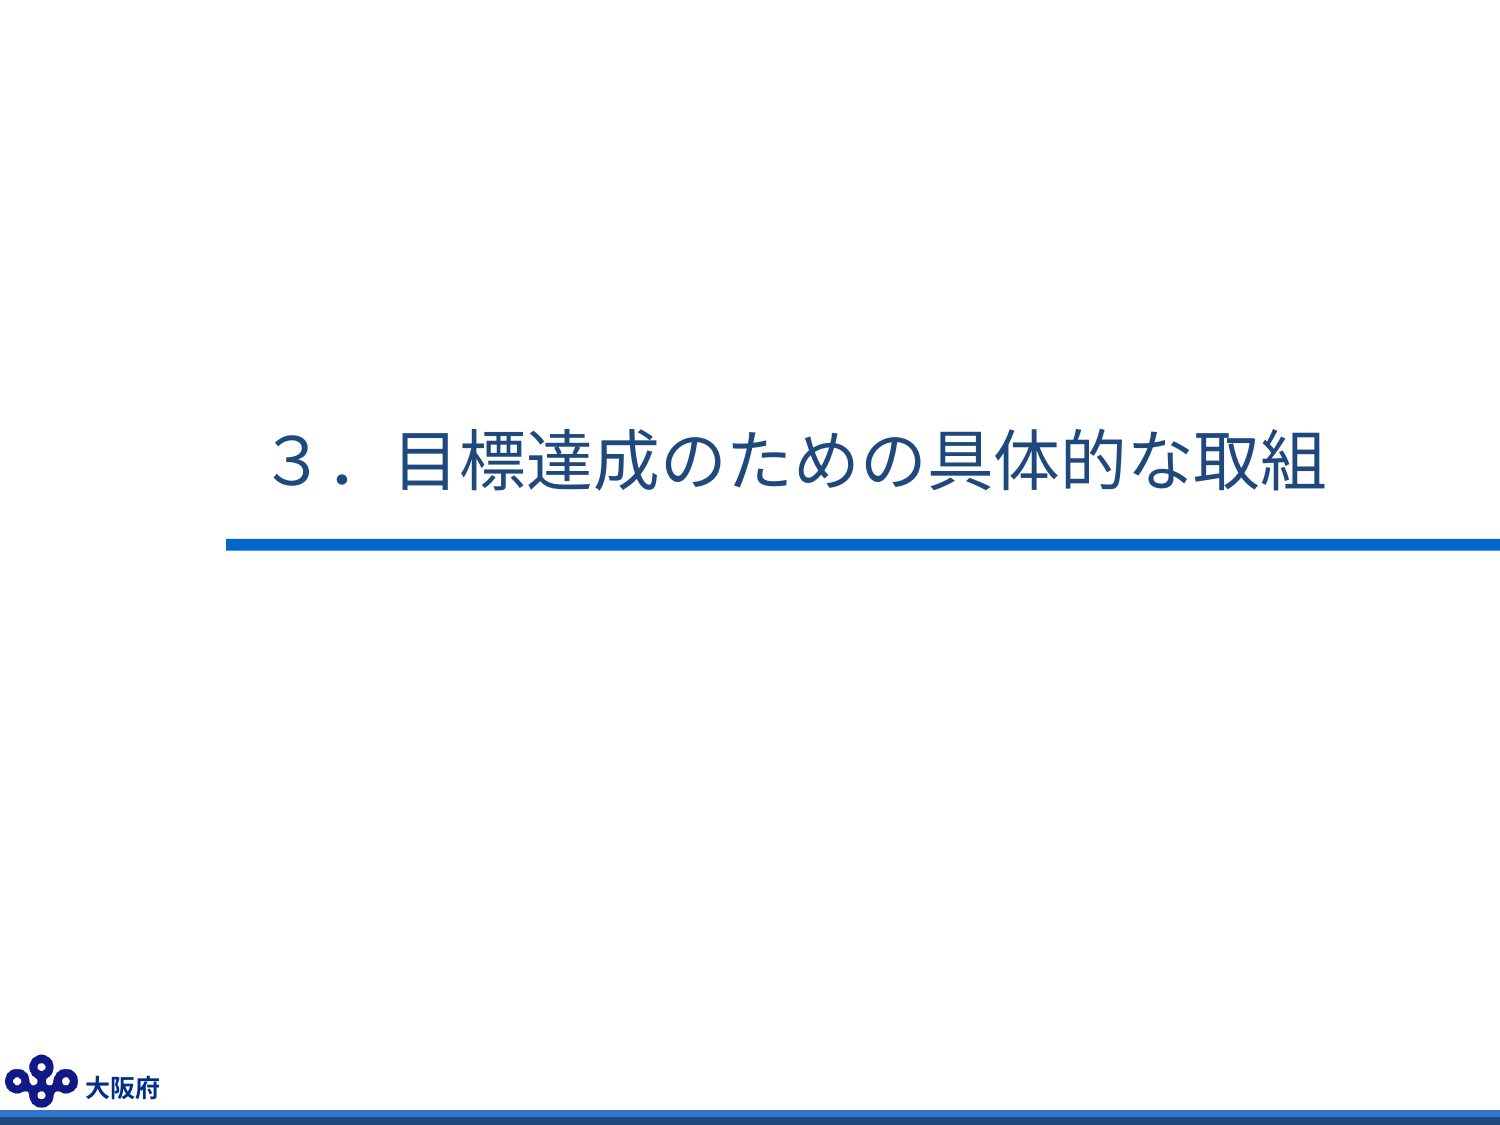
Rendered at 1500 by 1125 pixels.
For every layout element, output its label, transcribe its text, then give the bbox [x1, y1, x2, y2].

picture [0, 1054, 81, 1110]
title ３．目標達成のための具体的な取組 [244, 337, 1500, 579]
